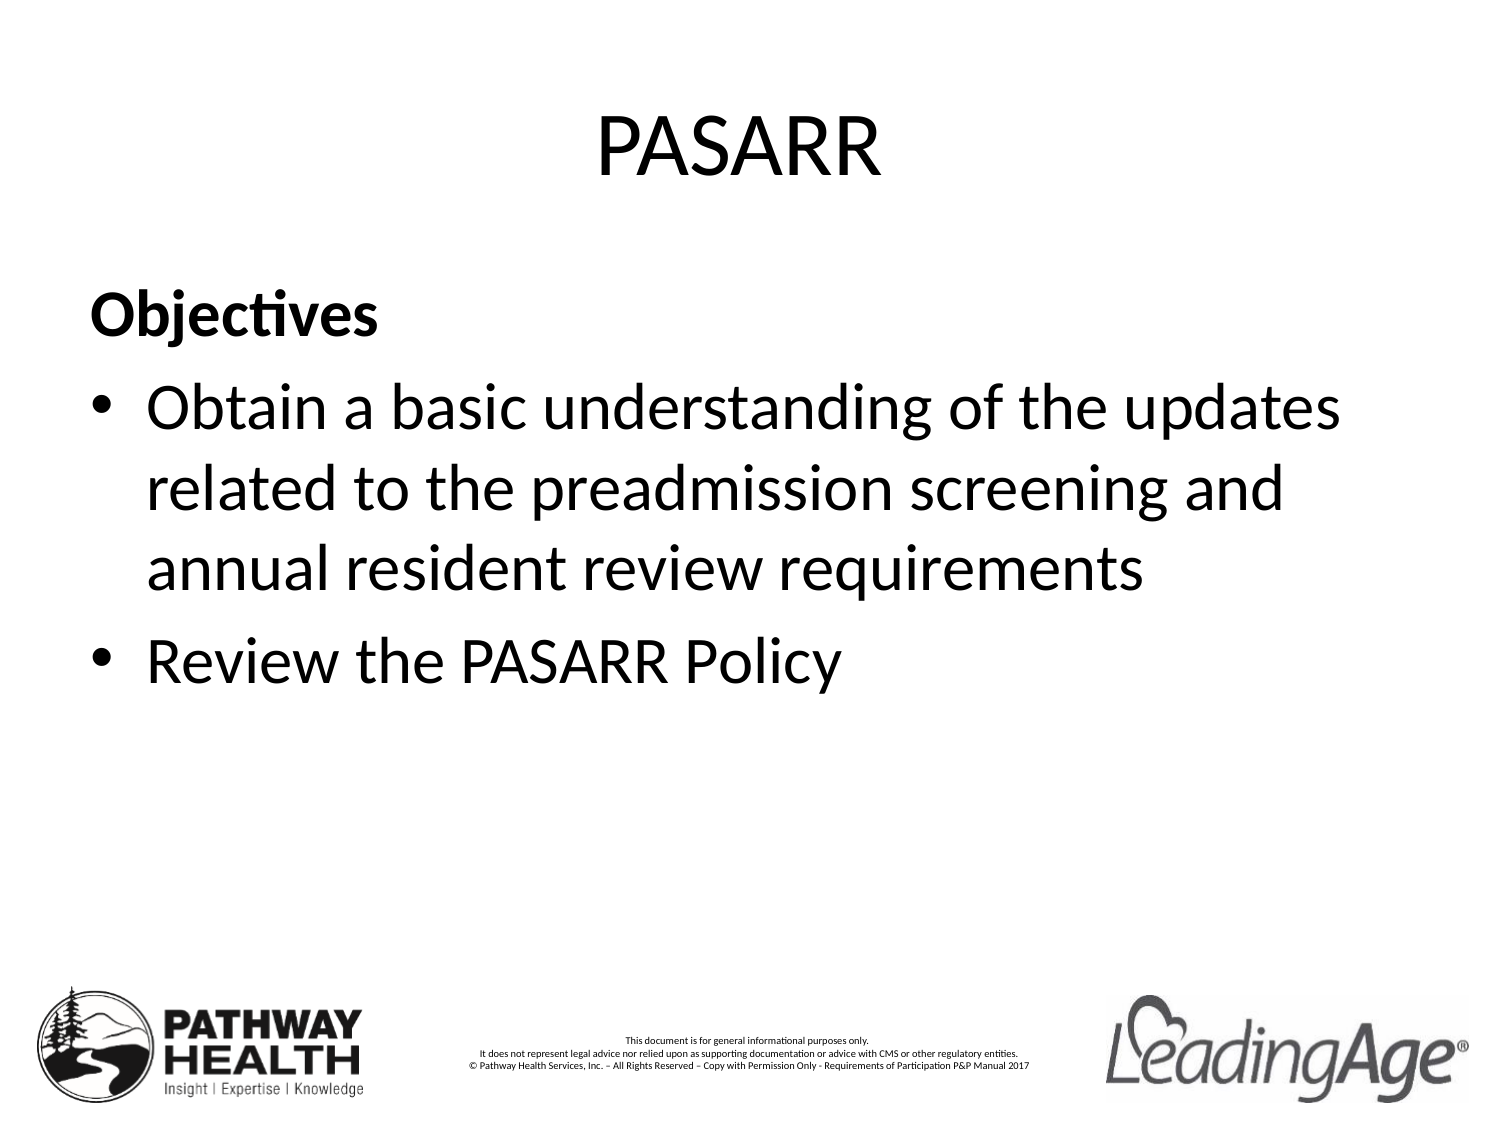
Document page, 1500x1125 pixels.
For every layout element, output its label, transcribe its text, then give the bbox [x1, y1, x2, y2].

picture [37, 986, 363, 1103]
picture [1106, 995, 1469, 1103]
title PASARR [75, 45, 1425, 233]
list Objectives Obtain a basic understanding of the updates related to the preadmission screening and annual resident review requirements Review the PASARR Policy [75, 262, 1425, 1005]
